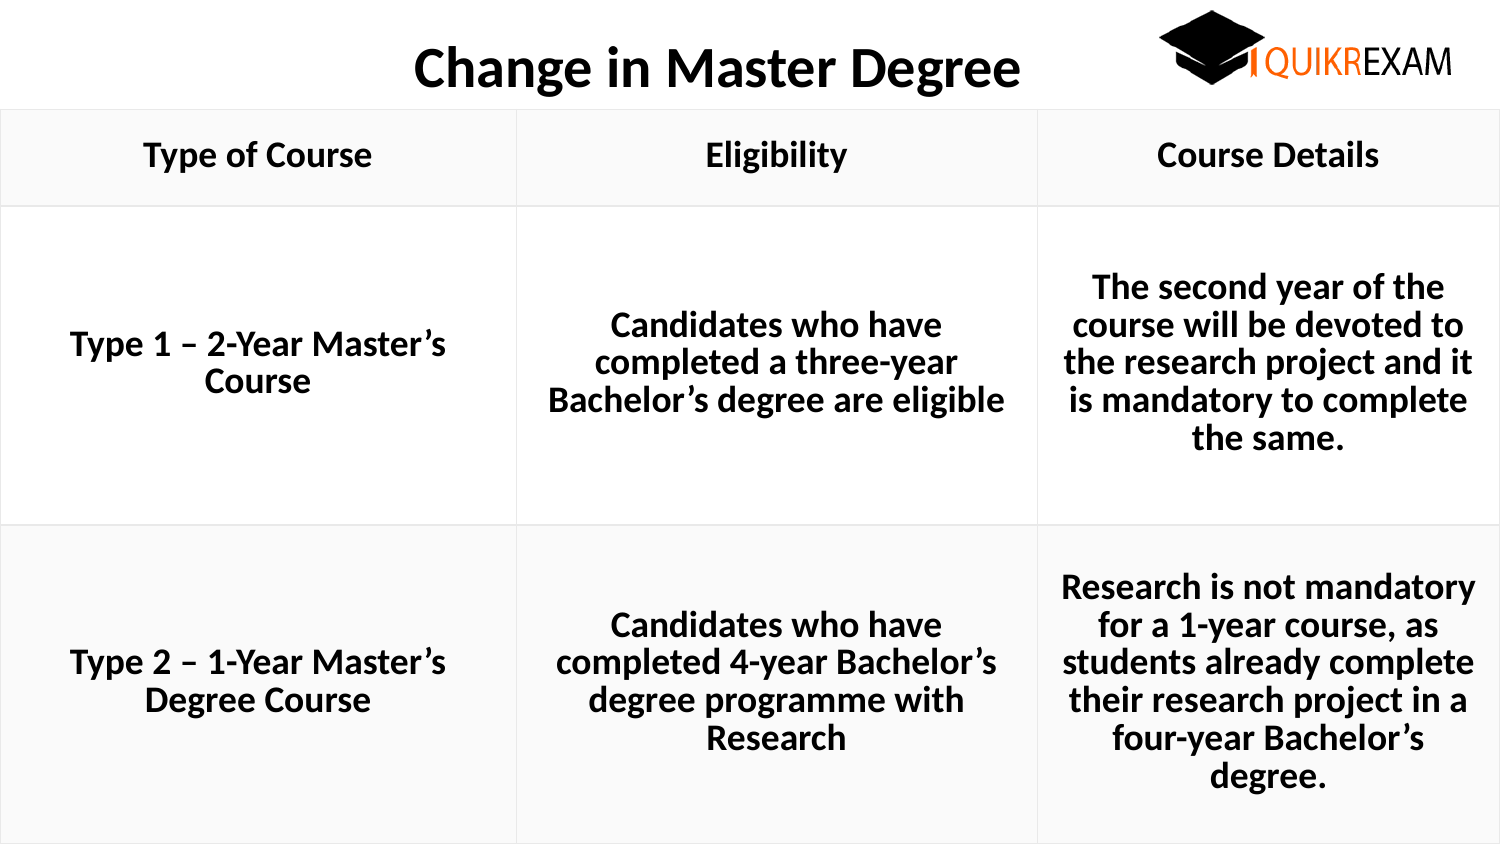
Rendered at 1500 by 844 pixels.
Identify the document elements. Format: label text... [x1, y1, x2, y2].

table_cell Type 2 – 1-Year Master’s Degree Course [1, 526, 516, 843]
table_cell Candidates who have completed 4-year Bachelor’s degree programme with Research [517, 526, 1037, 843]
table_cell Candidates who have completed a three-year Bachelor’s degree are eligible [517, 207, 1037, 524]
picture [1149, 3, 1463, 91]
table_header Course Details [1038, 110, 1499, 205]
table_header Eligibility [517, 110, 1037, 205]
text_box Change in Master Degree [74, 21, 1363, 107]
table_cell Type 1 – 2-Year Master’s Course [1, 207, 516, 524]
table_cell The second year of the course will be devoted to the research project and it is mandatory to complete the same. [1038, 207, 1499, 524]
table_header Type of Course [1, 110, 516, 205]
table_cell Research is not mandatory for a 1-year course, as students already complete their research project in a four-year Bachelor’s degree. [1038, 526, 1499, 843]
